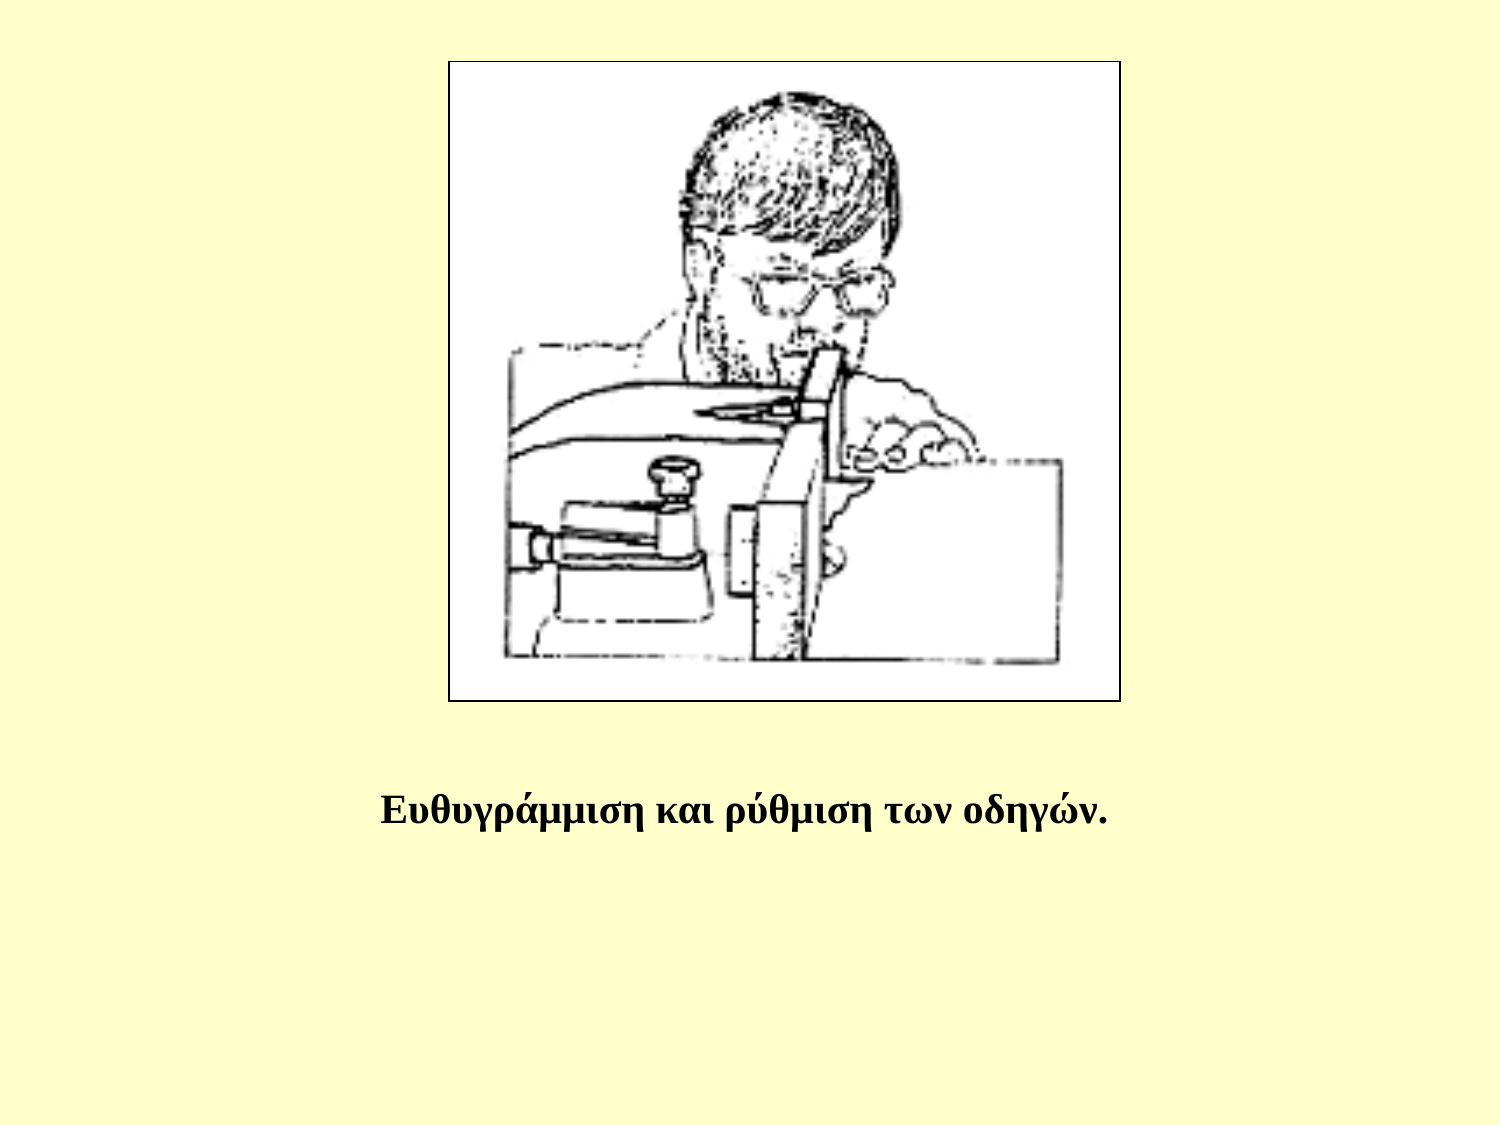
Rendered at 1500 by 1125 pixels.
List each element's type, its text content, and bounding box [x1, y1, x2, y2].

text_box Ευθυγράμμιση και ρύθμιση των οδηγών. [0, 774, 1500, 840]
picture [449, 62, 1120, 701]
